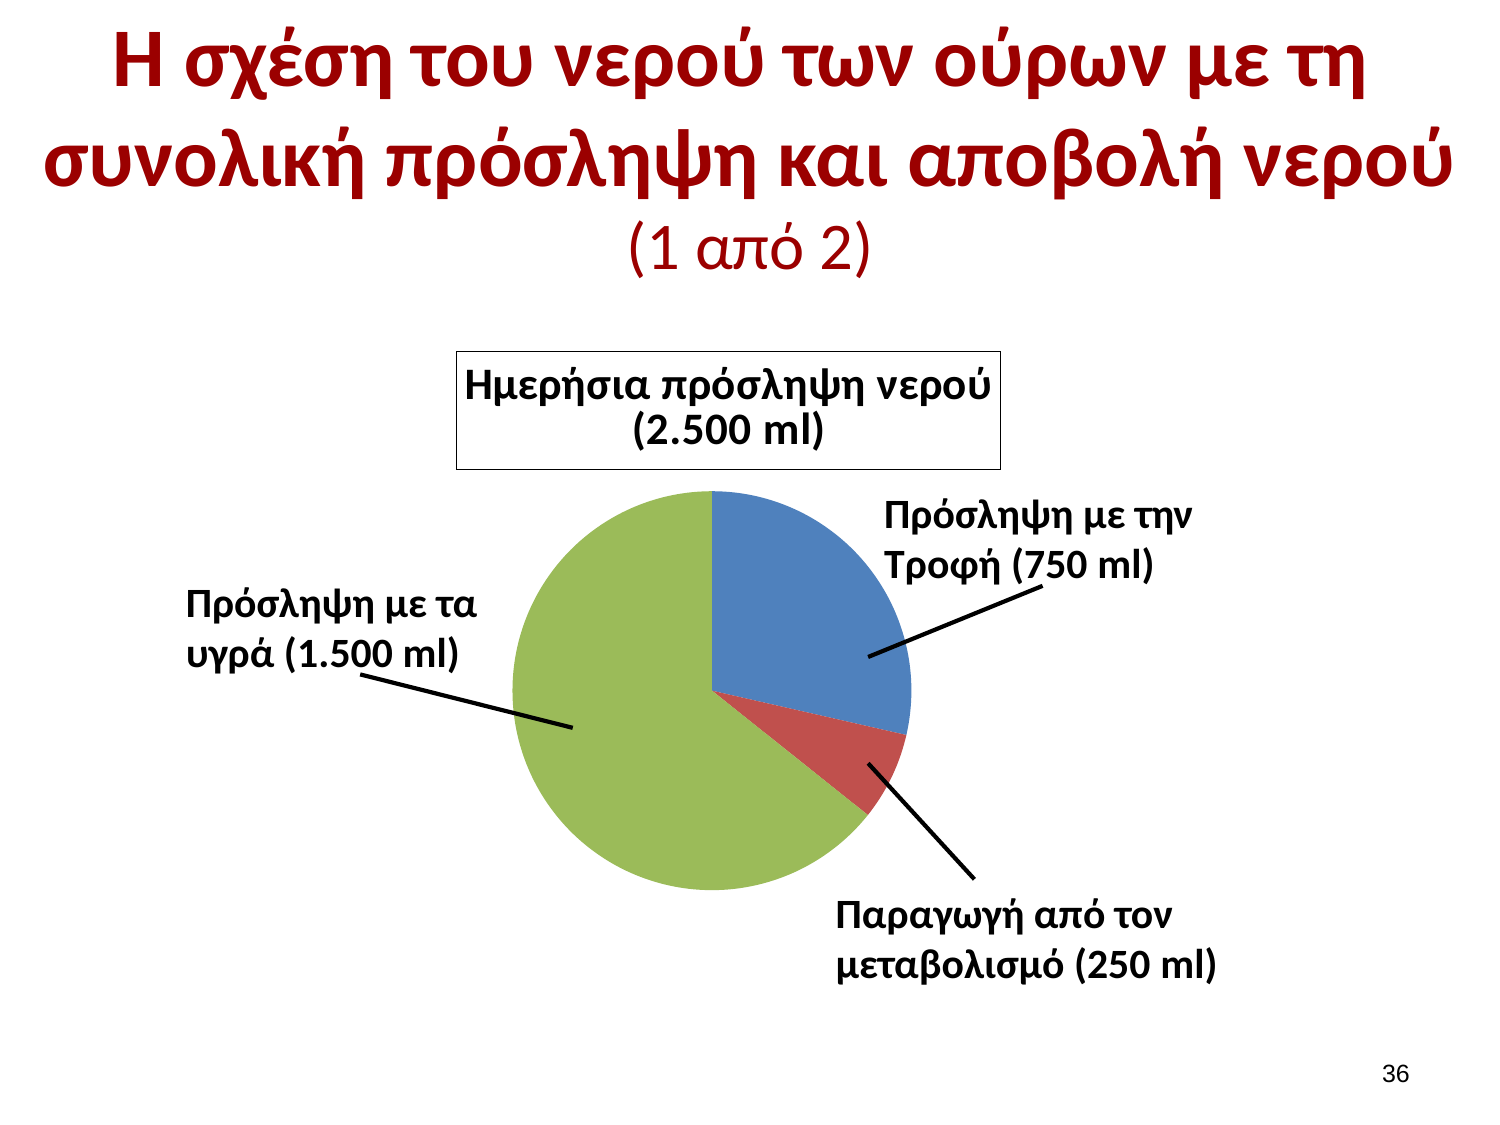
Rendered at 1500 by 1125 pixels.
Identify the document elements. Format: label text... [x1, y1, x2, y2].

slide_number 35 [1074, 1042, 1425, 1103]
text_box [170, 349, 1259, 996]
title Η σχέση του νερού των ούρων με τη συνολική πρόσληψη και αποβολή νερού (1 από 2) [14, 19, 1486, 268]
